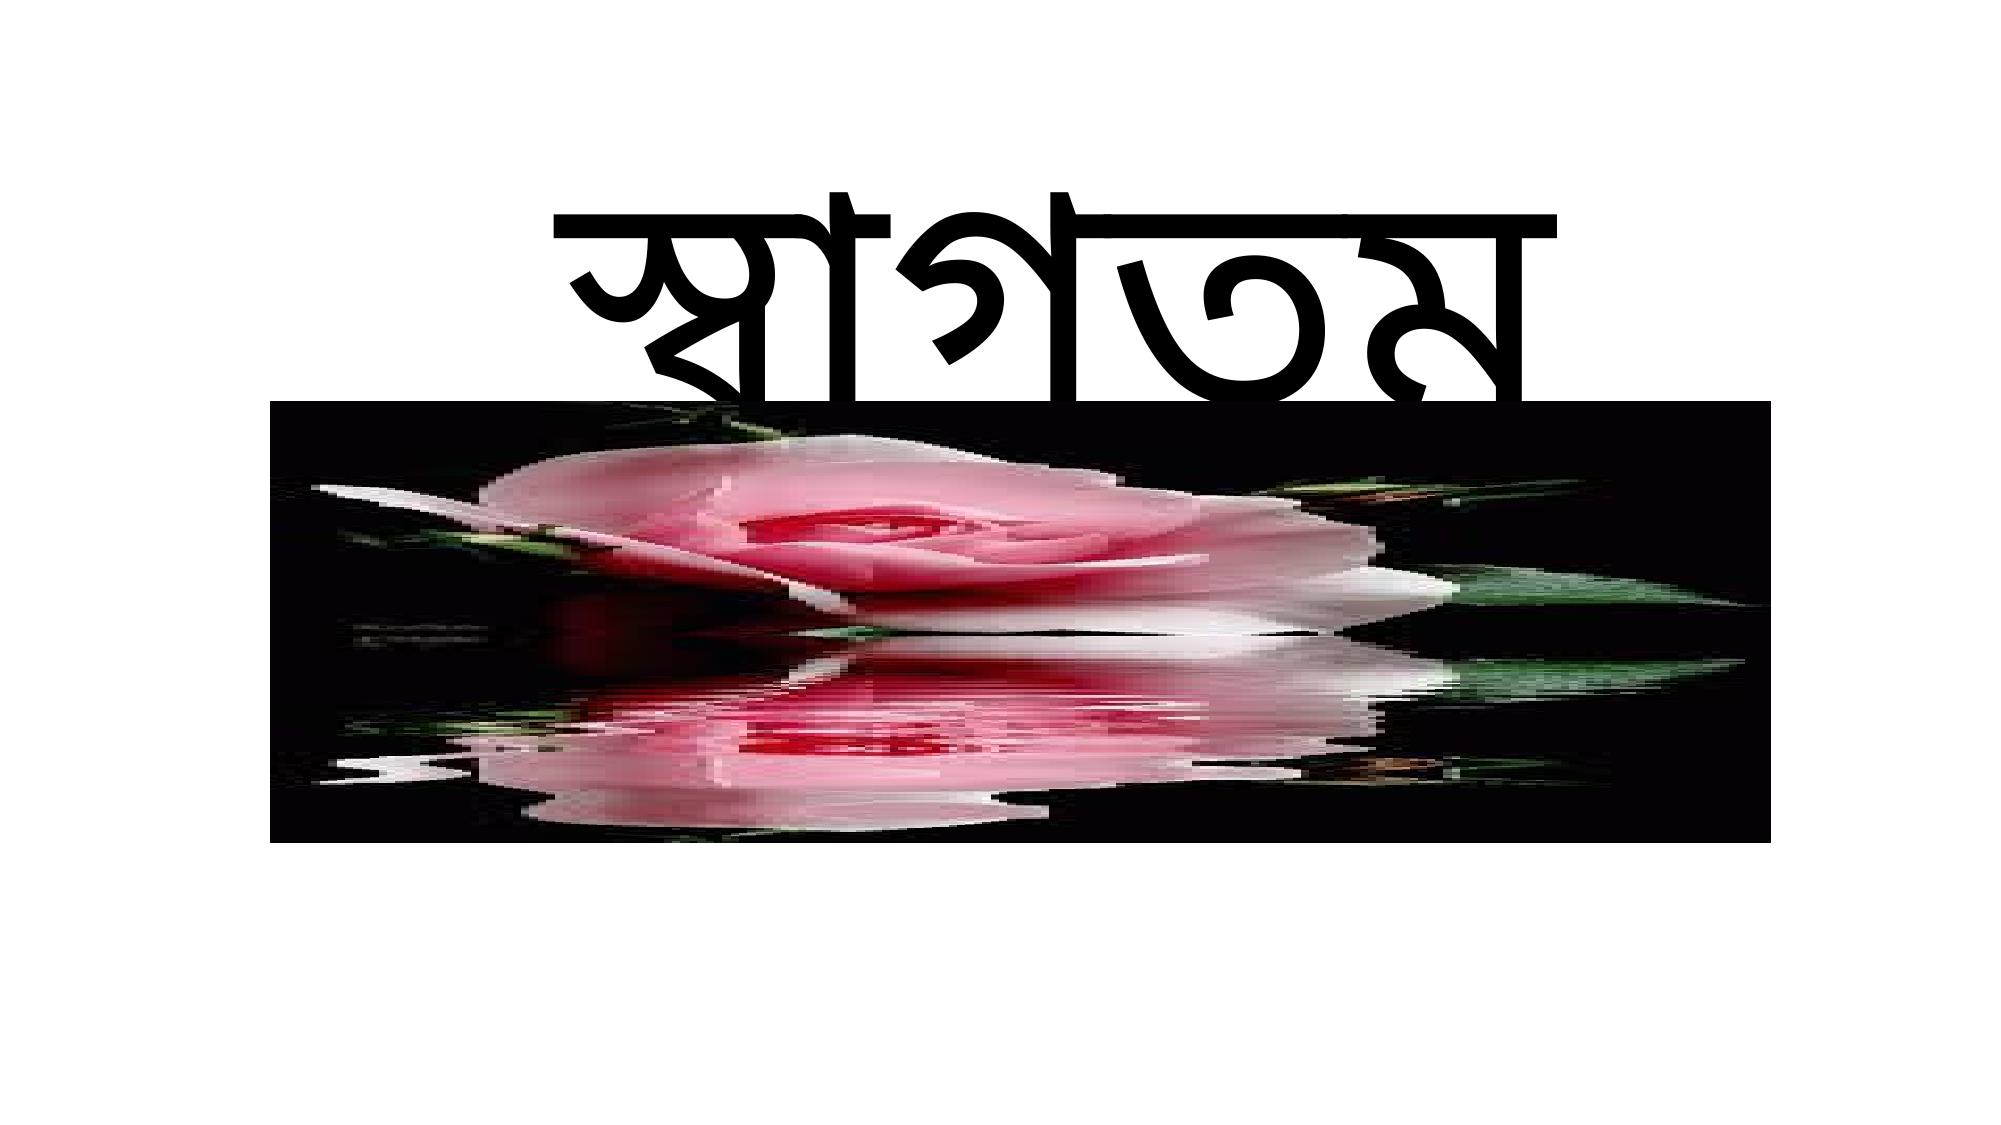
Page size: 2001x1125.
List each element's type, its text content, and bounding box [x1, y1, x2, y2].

title স্বাগতম [537, 184, 1574, 401]
picture [270, 401, 1771, 843]
